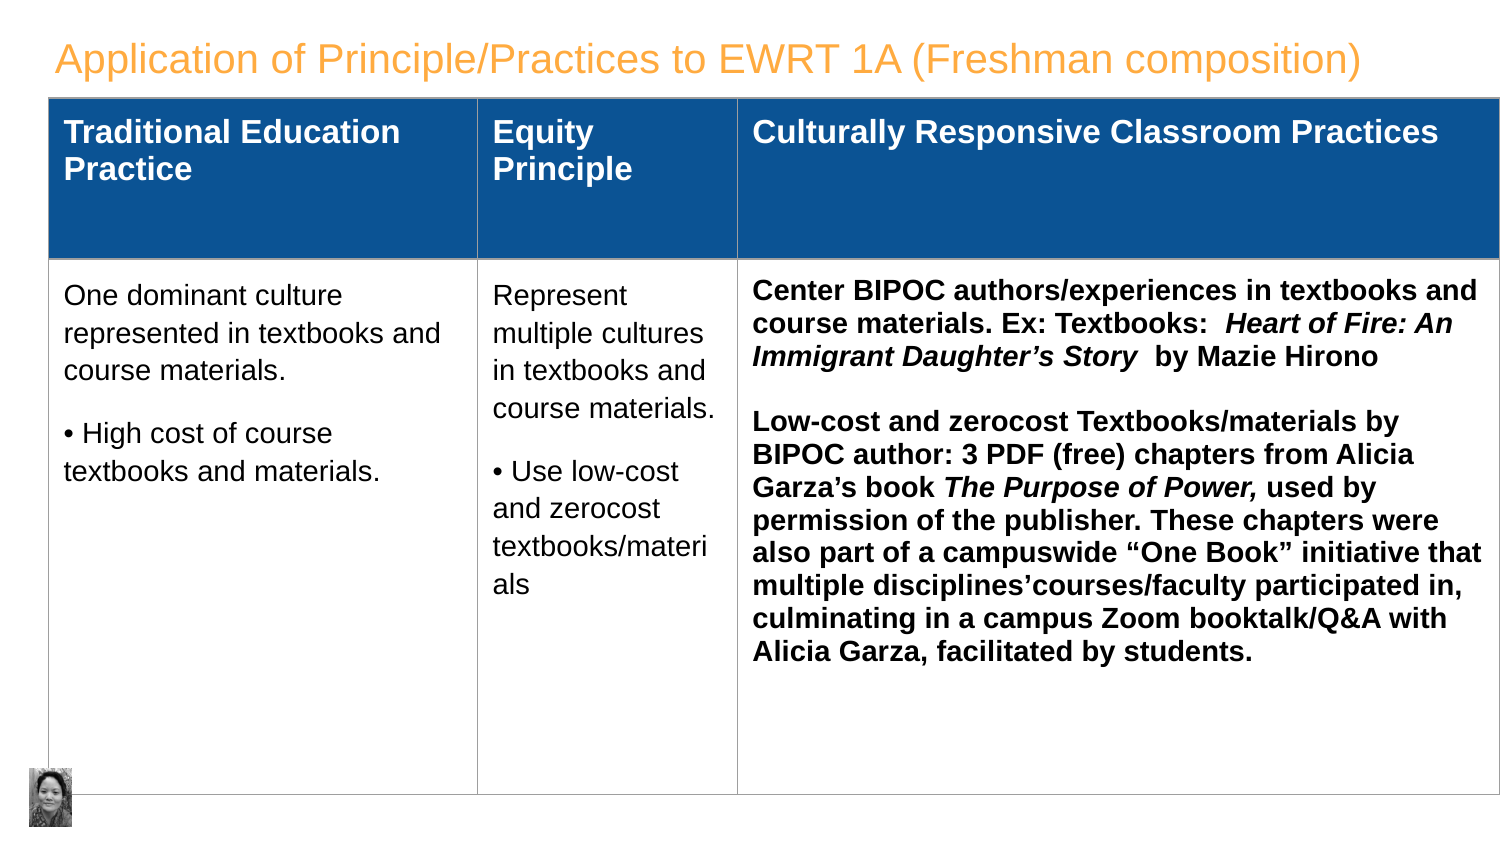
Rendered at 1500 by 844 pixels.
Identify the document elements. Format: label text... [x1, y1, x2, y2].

table_cell Center BIPOC authors/experiences in textbooks and course materials. Ex: Textbooks: Heart of Fire: An Immigrant Daughter’s Story by Mazie Hirono Low-cost and zerocost Textbooks/materials by BIPOC author: 3 PDF (free) chapters from Alicia Garza’s book The Purpose of Power, used by permission of the publisher. These chapters were also part of a campuswide “One Book” initiative that multiple disciplines’courses/faculty participated in, culminating in a campus Zoom booktalk/Q&A with Alicia Garza, facilitated by students. [738, 260, 1499, 794]
text_box Application of Principle/Practices to EWRT 1A (Freshman composition) [40, 17, 1460, 98]
table_cell One dominant culture represented in textbooks and course materials. • High cost of course textbooks and materials. [49, 260, 477, 794]
picture [28, 768, 73, 827]
table_header Traditional Education Practice [49, 99, 477, 258]
table_header Culturally Responsive Classroom Practices [738, 99, 1499, 258]
table_cell Represent multiple cultures in textbooks and course materials. • Use low-cost and zerocost textbooks/materials [478, 260, 737, 794]
table_header Equity Principle [478, 99, 737, 258]
